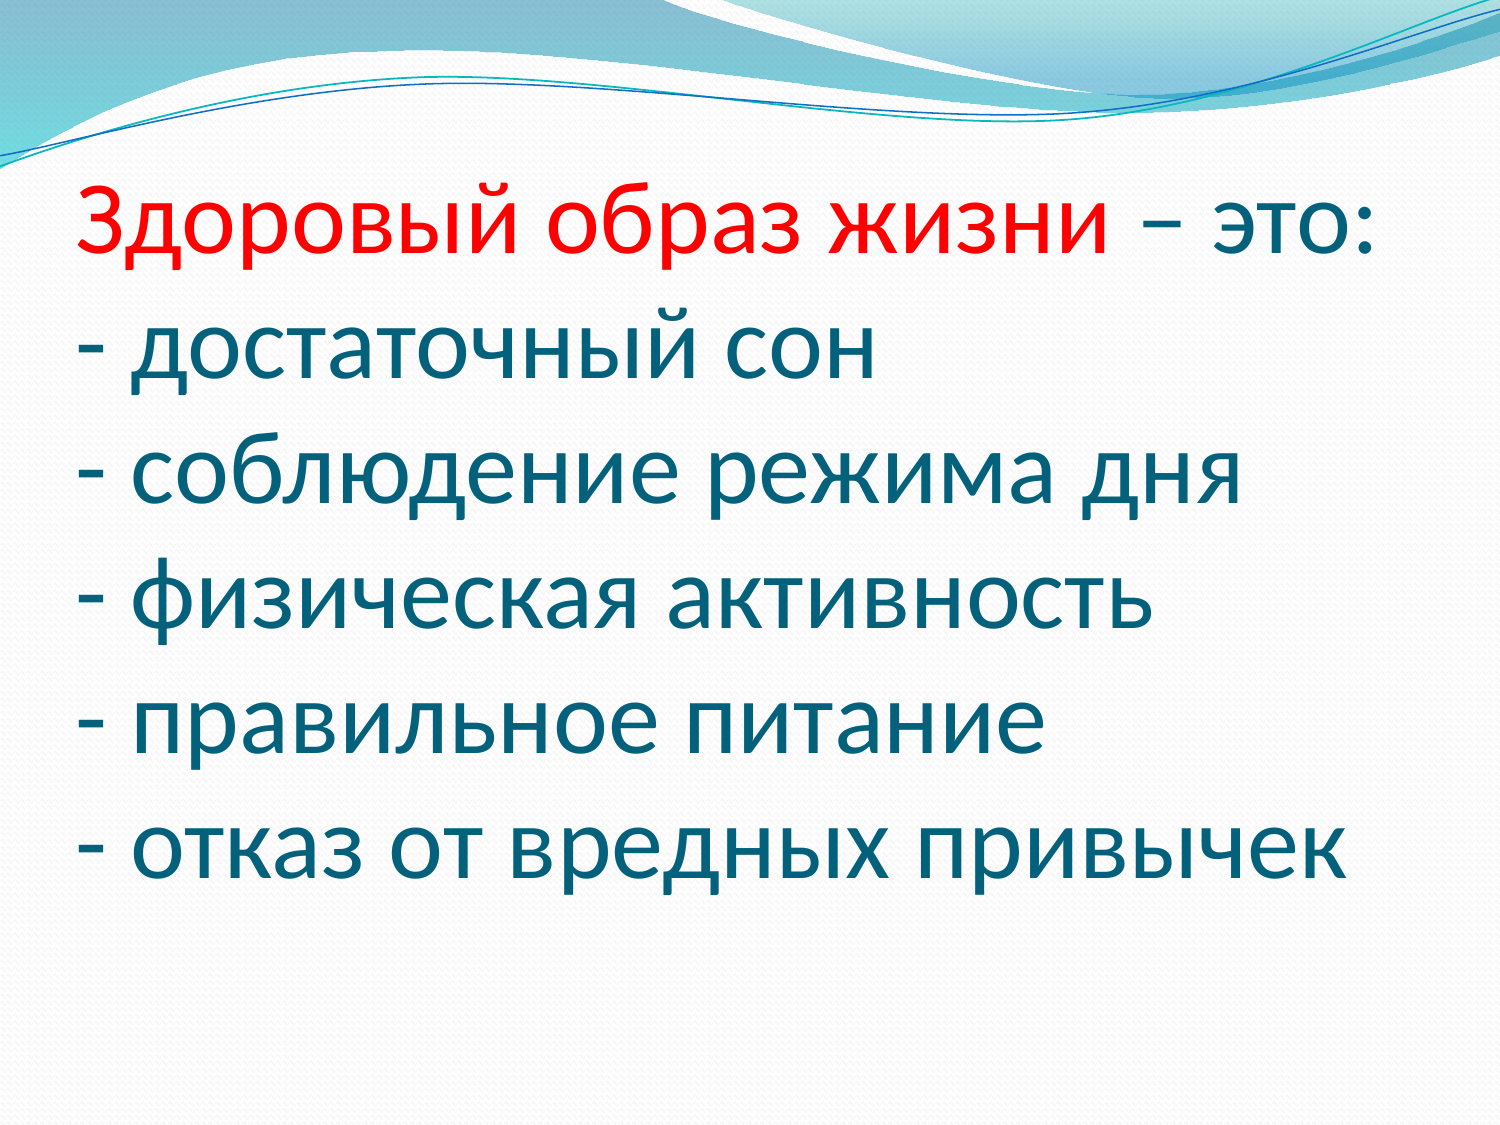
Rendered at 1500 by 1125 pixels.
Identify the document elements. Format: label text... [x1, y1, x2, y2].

title Здоровый образ жизни – это: - достаточный сон - соблюдение режима дня - физическая активность - правильное питание - отказ от вредных привычек [75, 45, 1425, 1025]
